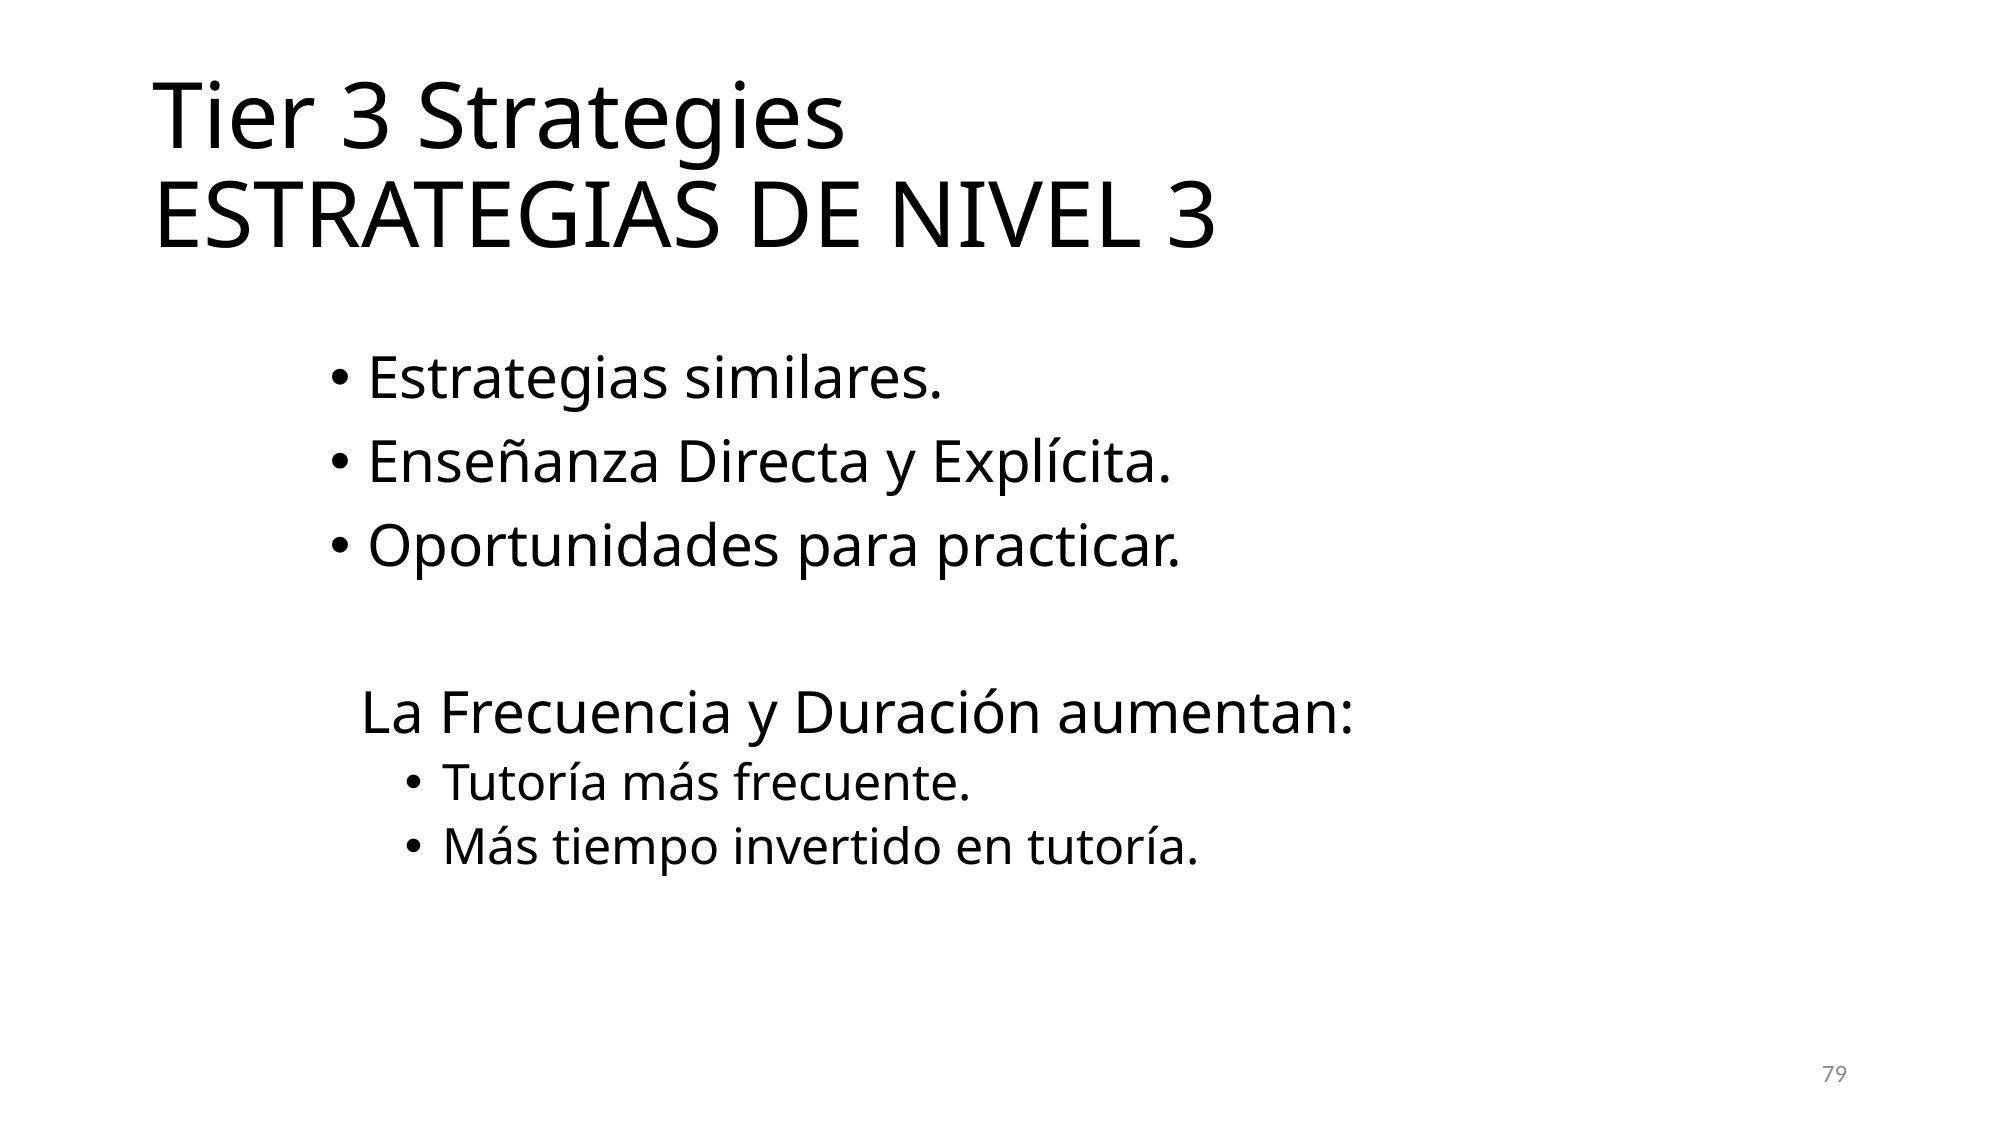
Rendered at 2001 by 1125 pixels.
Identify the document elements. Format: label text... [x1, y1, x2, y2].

list Estrategias similares. Enseñanza Directa y Explícita. Oportunidades para practicar. La Frecuencia y Duración aumentan: Tutoría más frecuente. Más tiempo invertido en tutoría. [314, 341, 1522, 1125]
title Tier 3 Strategies ESTRATEGIAS DE NIVEL 3 [137, 59, 1863, 278]
slide_number 79 [1412, 1042, 1863, 1103]
